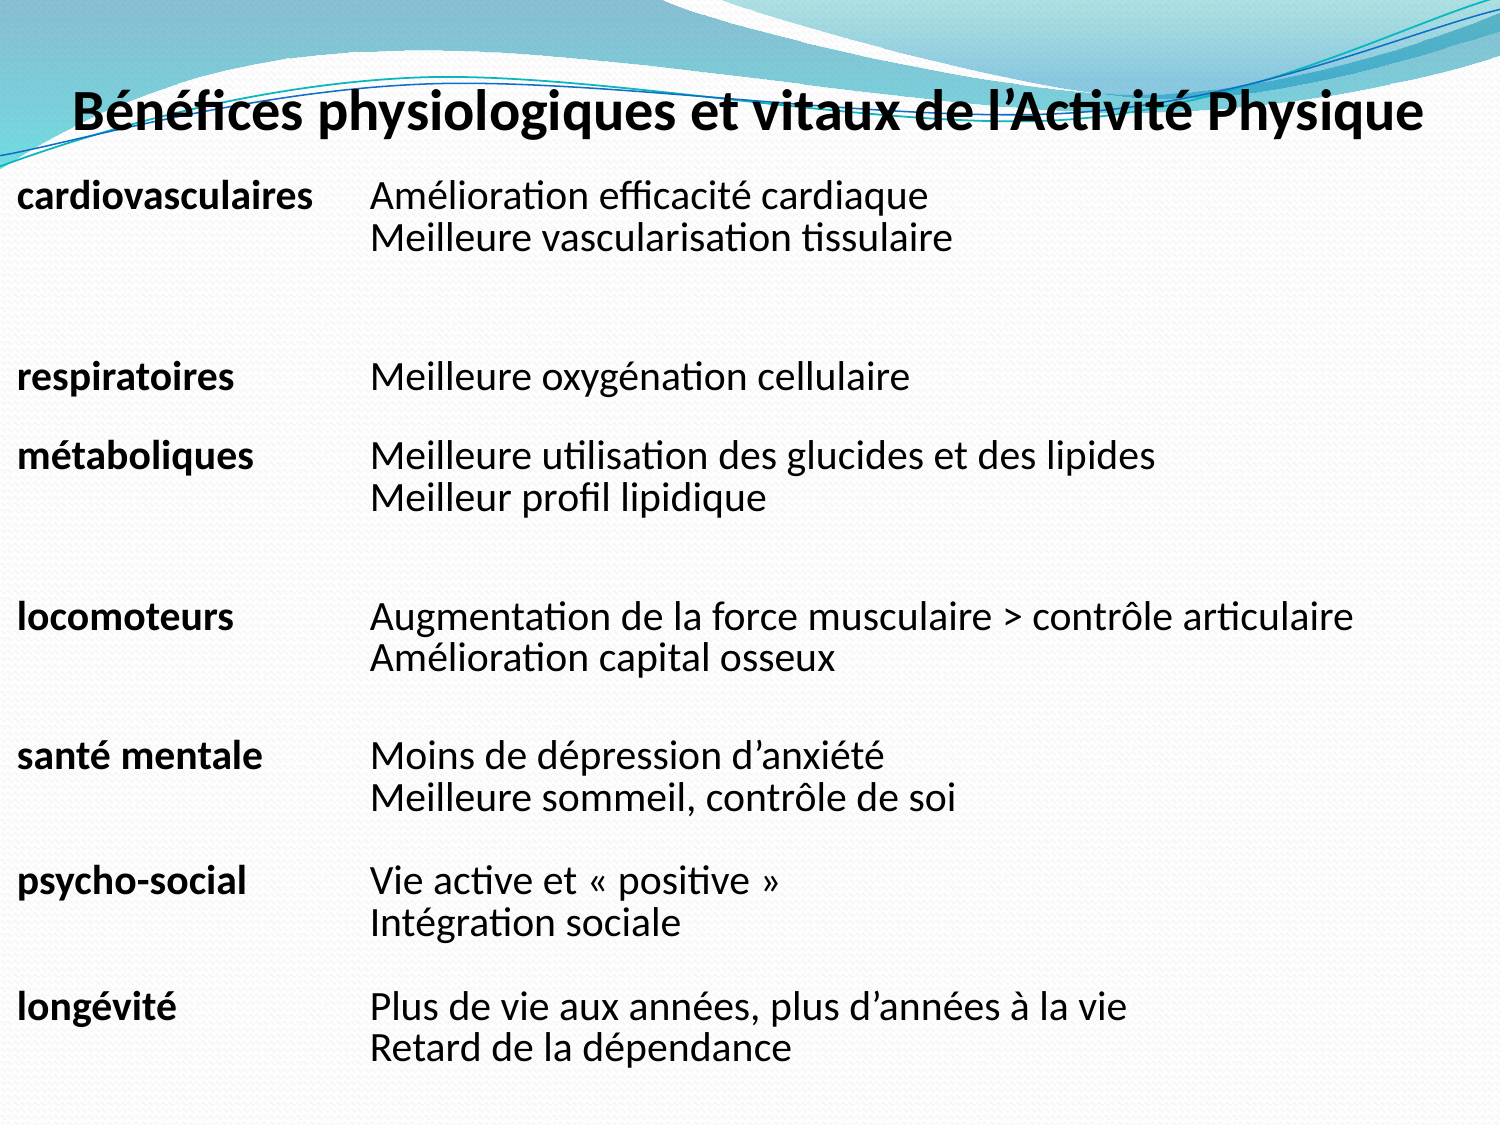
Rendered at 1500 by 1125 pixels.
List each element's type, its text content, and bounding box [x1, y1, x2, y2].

table_cell Moins de dépression d’anxiété Meilleure sommeil, contrôle de soi [359, 733, 1493, 858]
table_cell santé mentale [6, 733, 359, 858]
table_cell Meilleure oxygénation cellulaire [359, 354, 1493, 433]
table_cell Augmentation de la force musculaire > contrôle articulaire Amélioration capital osseux [359, 593, 1493, 733]
text_box Bénéfices physiologiques et vitaux de l’Activité Physique [5, 66, 1493, 148]
table_cell métaboliques [6, 433, 359, 593]
table_cell Vie active et « positive » Intégration sociale [359, 858, 1493, 983]
table_cell longévité [6, 983, 359, 1108]
table_header cardiovasculaires [6, 173, 359, 354]
table_cell Meilleure utilisation des glucides et des lipides Meilleur profil lipidique [359, 433, 1493, 593]
table_cell respiratoires [6, 354, 359, 433]
table_cell psycho-social [6, 858, 359, 983]
table_cell locomoteurs [6, 593, 359, 733]
table_cell Plus de vie aux années, plus d’années à la vie Retard de la dépendance [359, 983, 1493, 1108]
table_header Amélioration efficacité cardiaque Meilleure vascularisation tissulaire [359, 173, 1493, 354]
